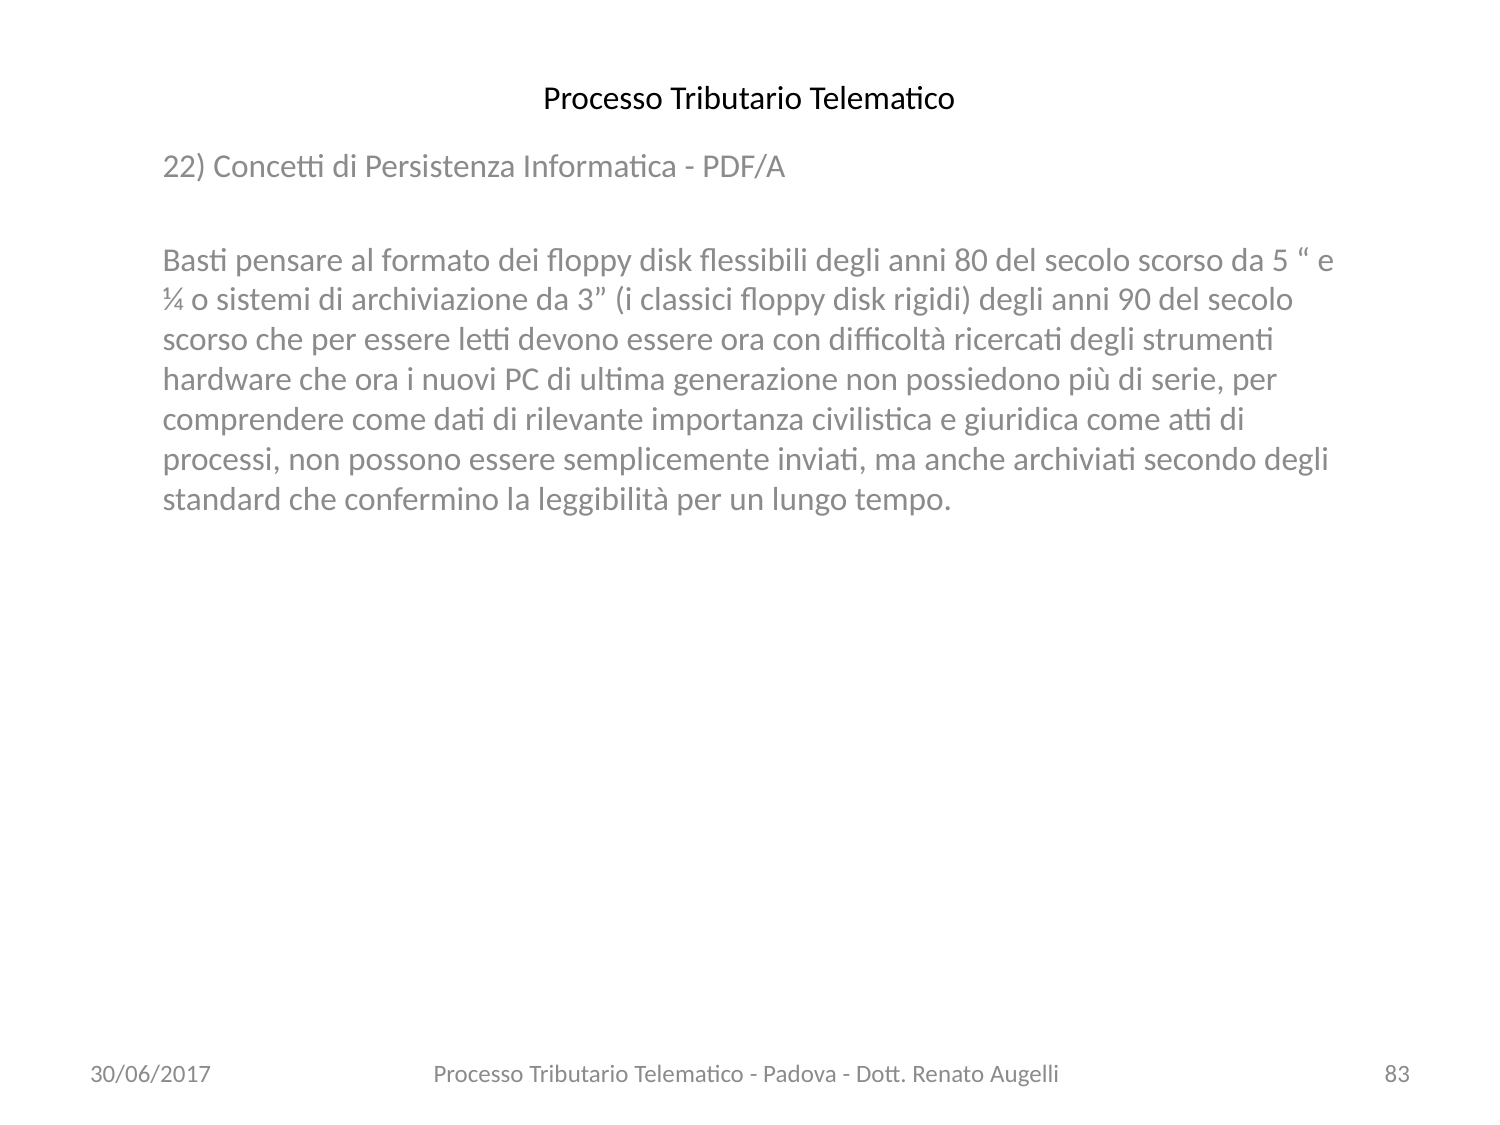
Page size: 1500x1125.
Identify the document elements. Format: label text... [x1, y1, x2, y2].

slide_number 83 [1074, 1042, 1425, 1103]
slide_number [75, 1042, 425, 1103]
title Processo Tributario Telematico [112, 54, 1388, 138]
footer Processo Tributario Telematico - Padova - Dott. Renato Augelli [425, 1042, 1074, 1103]
subtitle 22) Concetti di Persistenza Informatica - PDF/A Basti pensare al formato dei floppy disk flessibili degli anni 80 del secolo scorso da 5 “ e ¼ o sistemi di archiviazione da 3” (i classici floppy disk rigidi) degli anni 90 del secolo scorso che per essere letti devono essere ora con difficoltà ricercati degli strumenti hardware che ora i nuovi PC di ultima generazione non possiedono più di serie, per comprendere come dati di rilevante importanza civilistica e giuridica come atti di processi, non possono essere semplicemente inviati, ma anche archiviati secondo degli standard che confermino la leggibilità per un lungo tempo. [147, 137, 1353, 1012]
